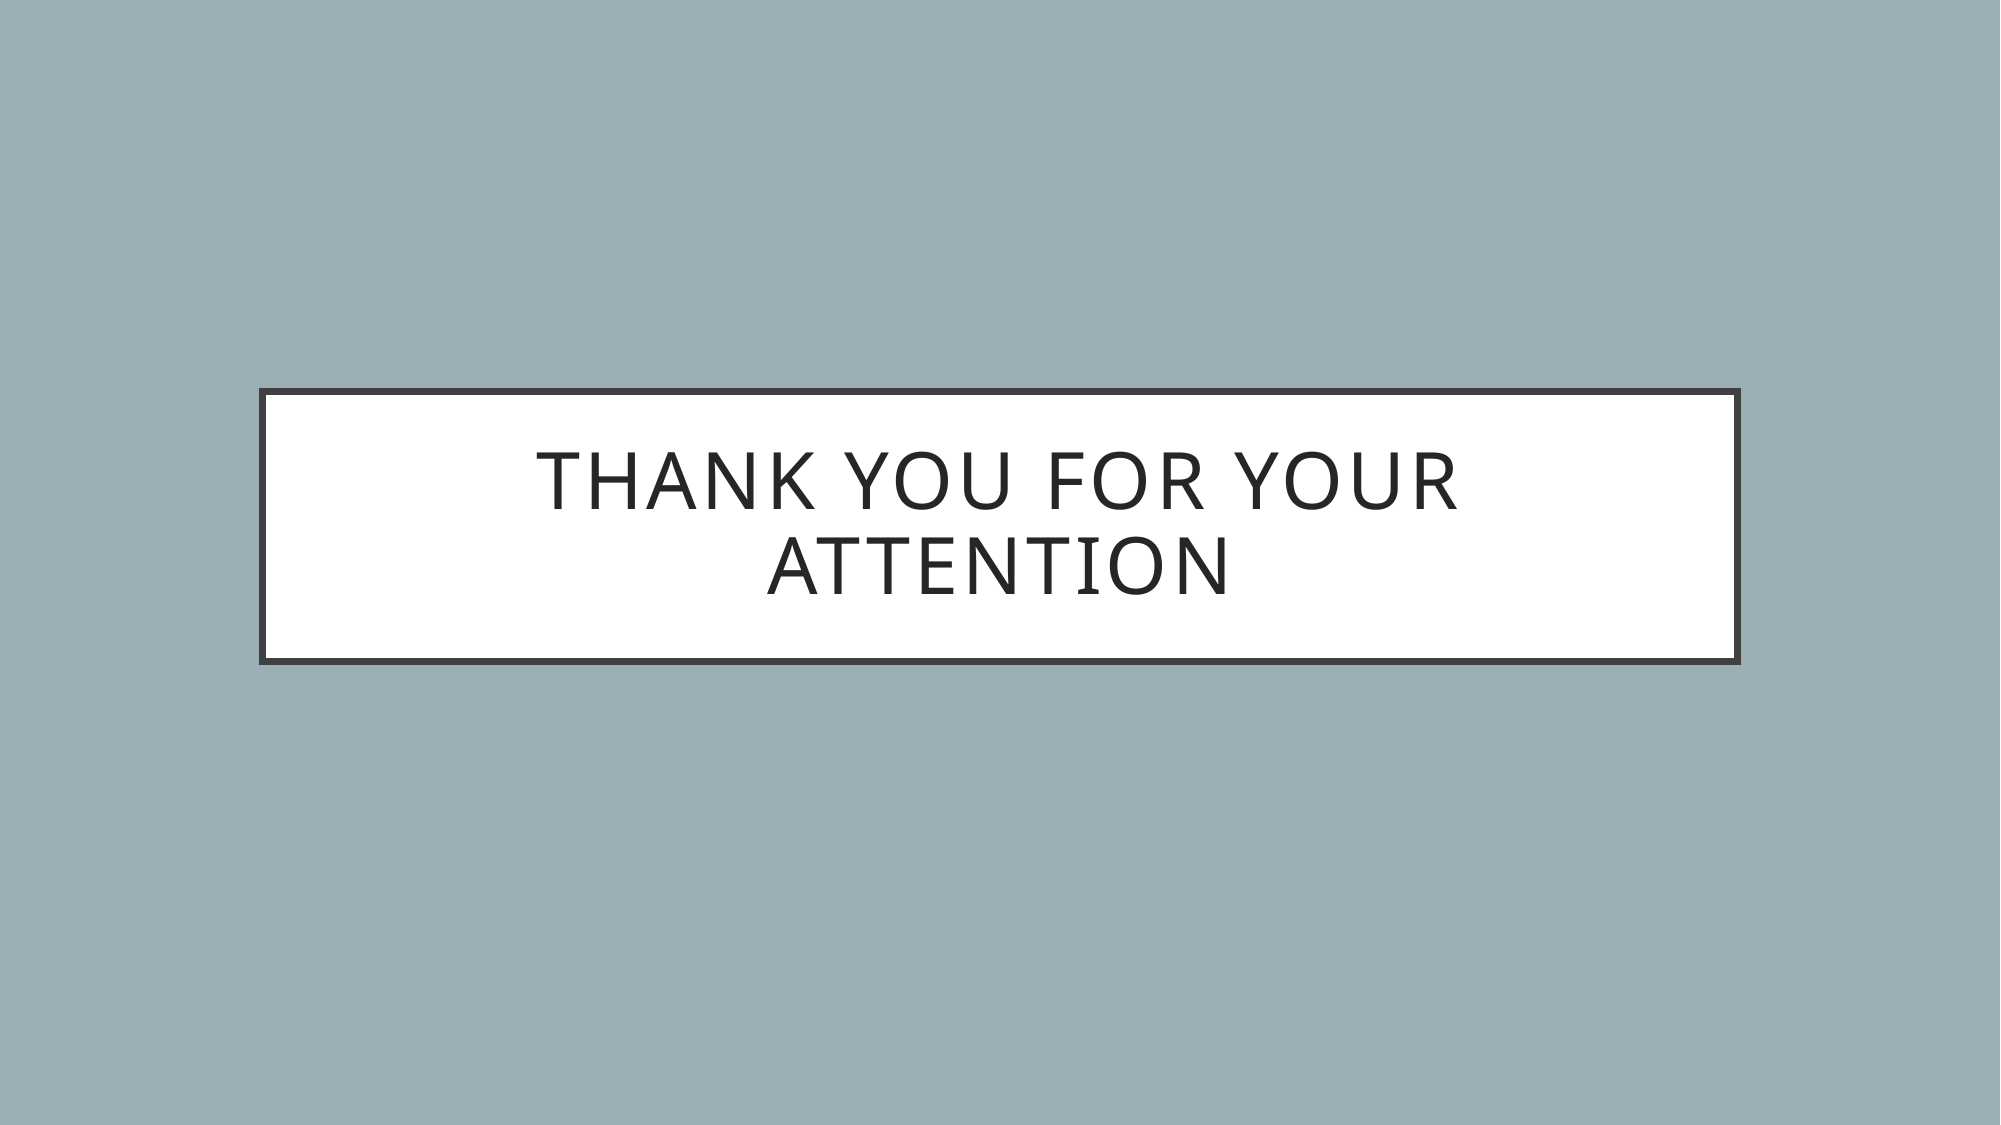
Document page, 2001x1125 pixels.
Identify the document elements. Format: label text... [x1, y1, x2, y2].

title Thank you for your attention [259, 388, 1741, 665]
